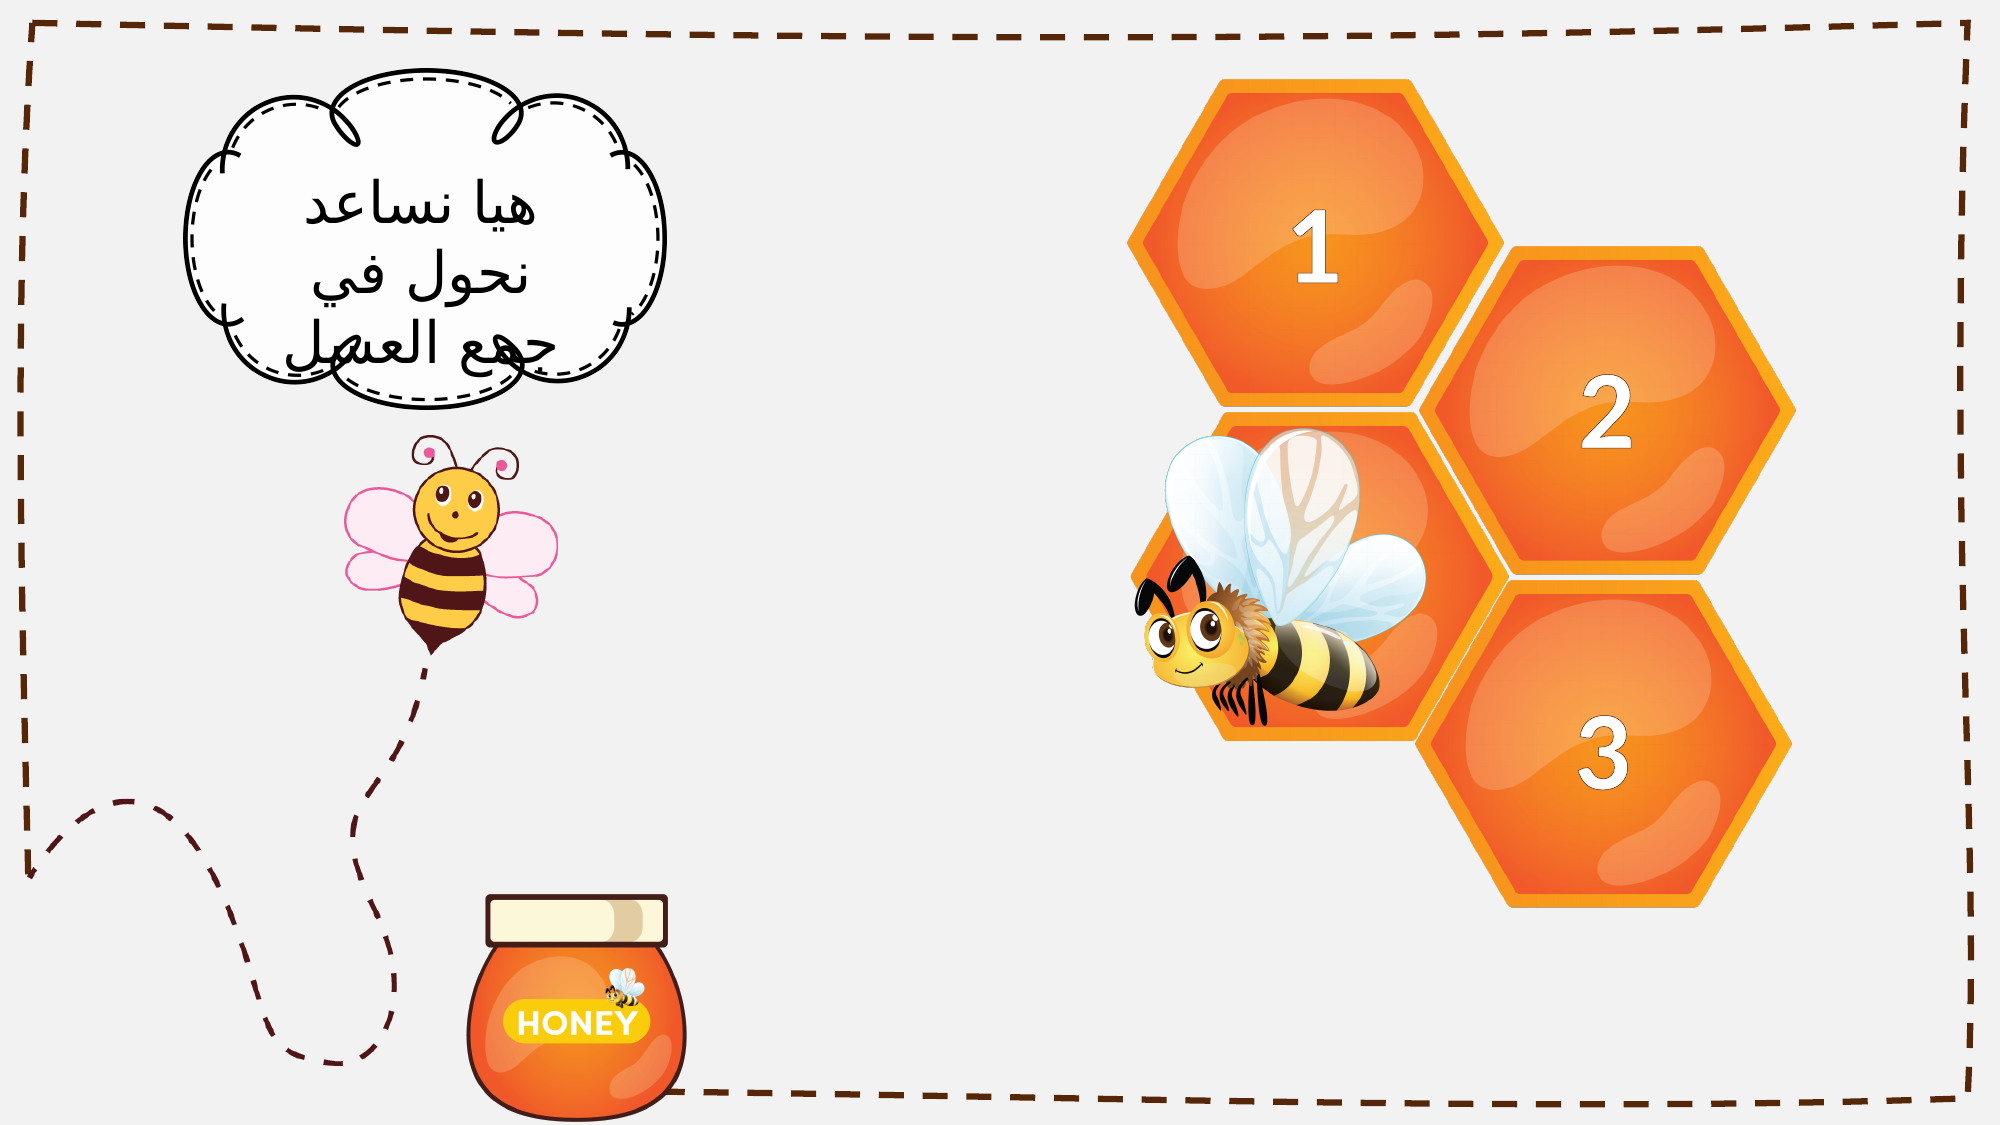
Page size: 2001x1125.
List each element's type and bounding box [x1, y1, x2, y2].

text_box [12, 22, 1968, 1125]
picture [183, 68, 667, 410]
text_box [1409, 240, 1803, 583]
text_box [1405, 574, 1799, 916]
picture [1121, 406, 1516, 749]
text_box [1117, 73, 1511, 416]
